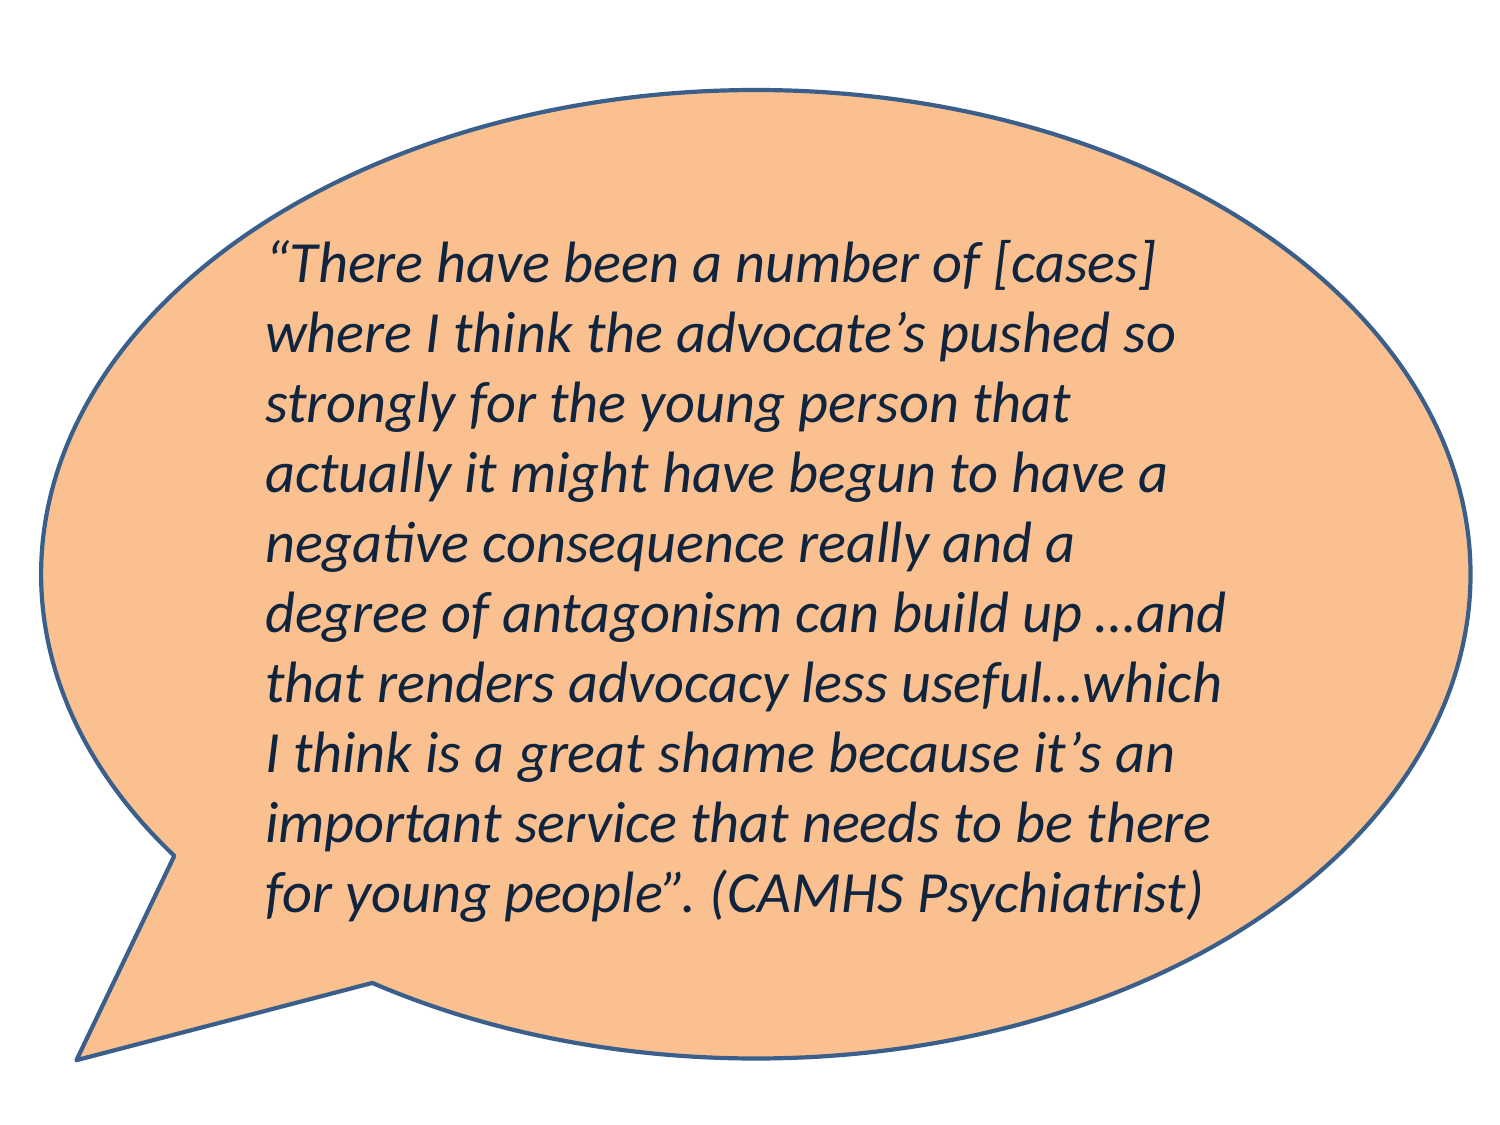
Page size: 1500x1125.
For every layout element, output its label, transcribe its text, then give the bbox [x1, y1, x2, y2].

text_box “There have been a number of [cases] where I think the advocate’s pushed so strongly for the young person that actually it might have begun to have a negative consequence really and a degree of antagonism can build up …and that renders advocacy less useful…which I think is a great shame because it’s an important service that needs to be there for young people”. (CAMHS Psychiatrist) [39, 87, 1473, 1063]
